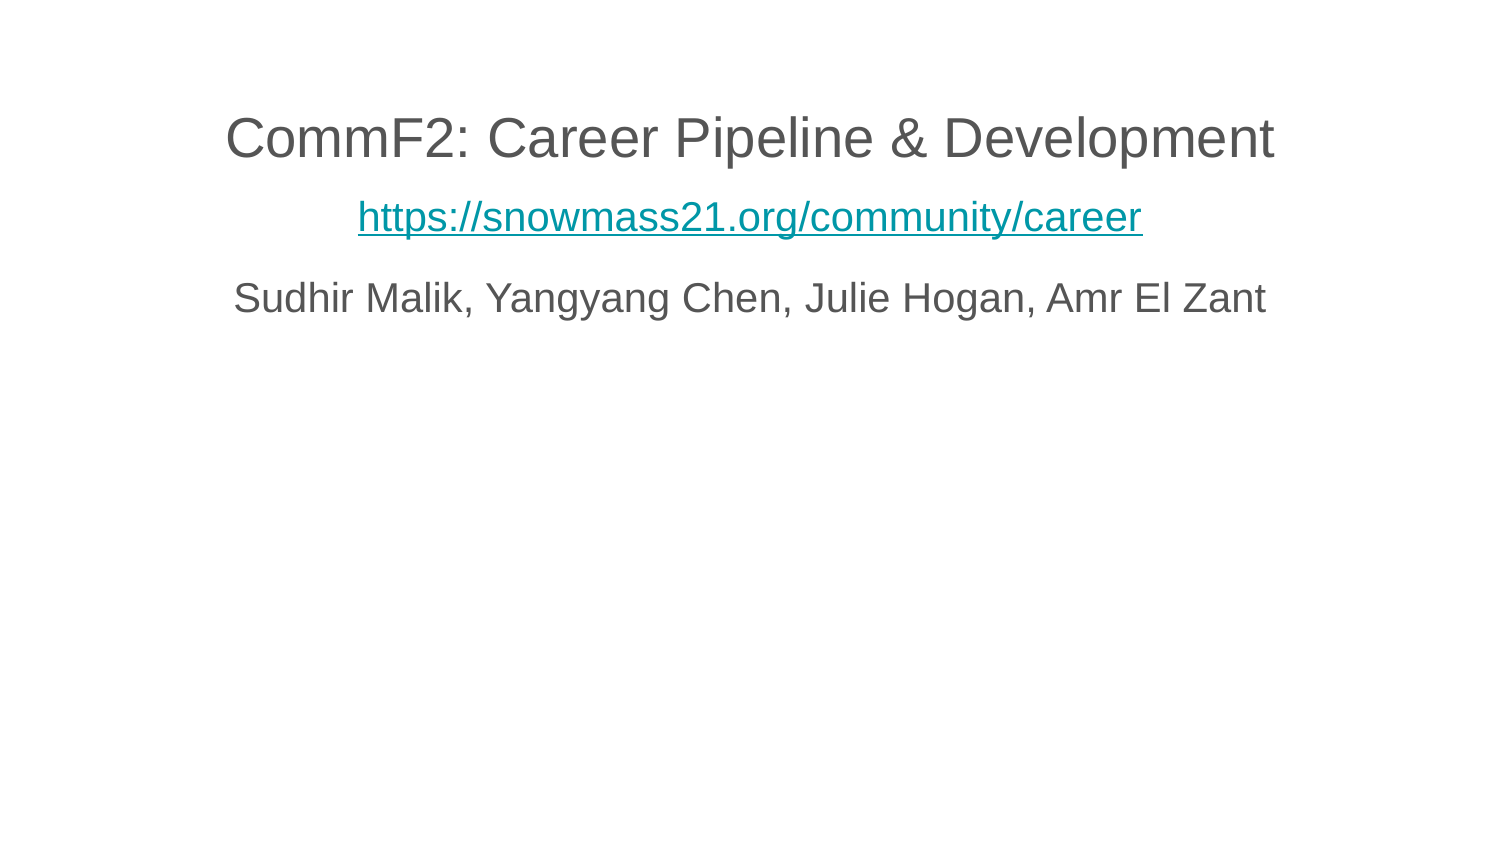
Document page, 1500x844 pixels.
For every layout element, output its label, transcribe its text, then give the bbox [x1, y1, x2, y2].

title CommF2: Career Pipeline & Development https://snowmass21.org/community/career Sudhir Malik, Yangyang Chen, Julie Hogan, Amr El Zant [51, 72, 1449, 388]
